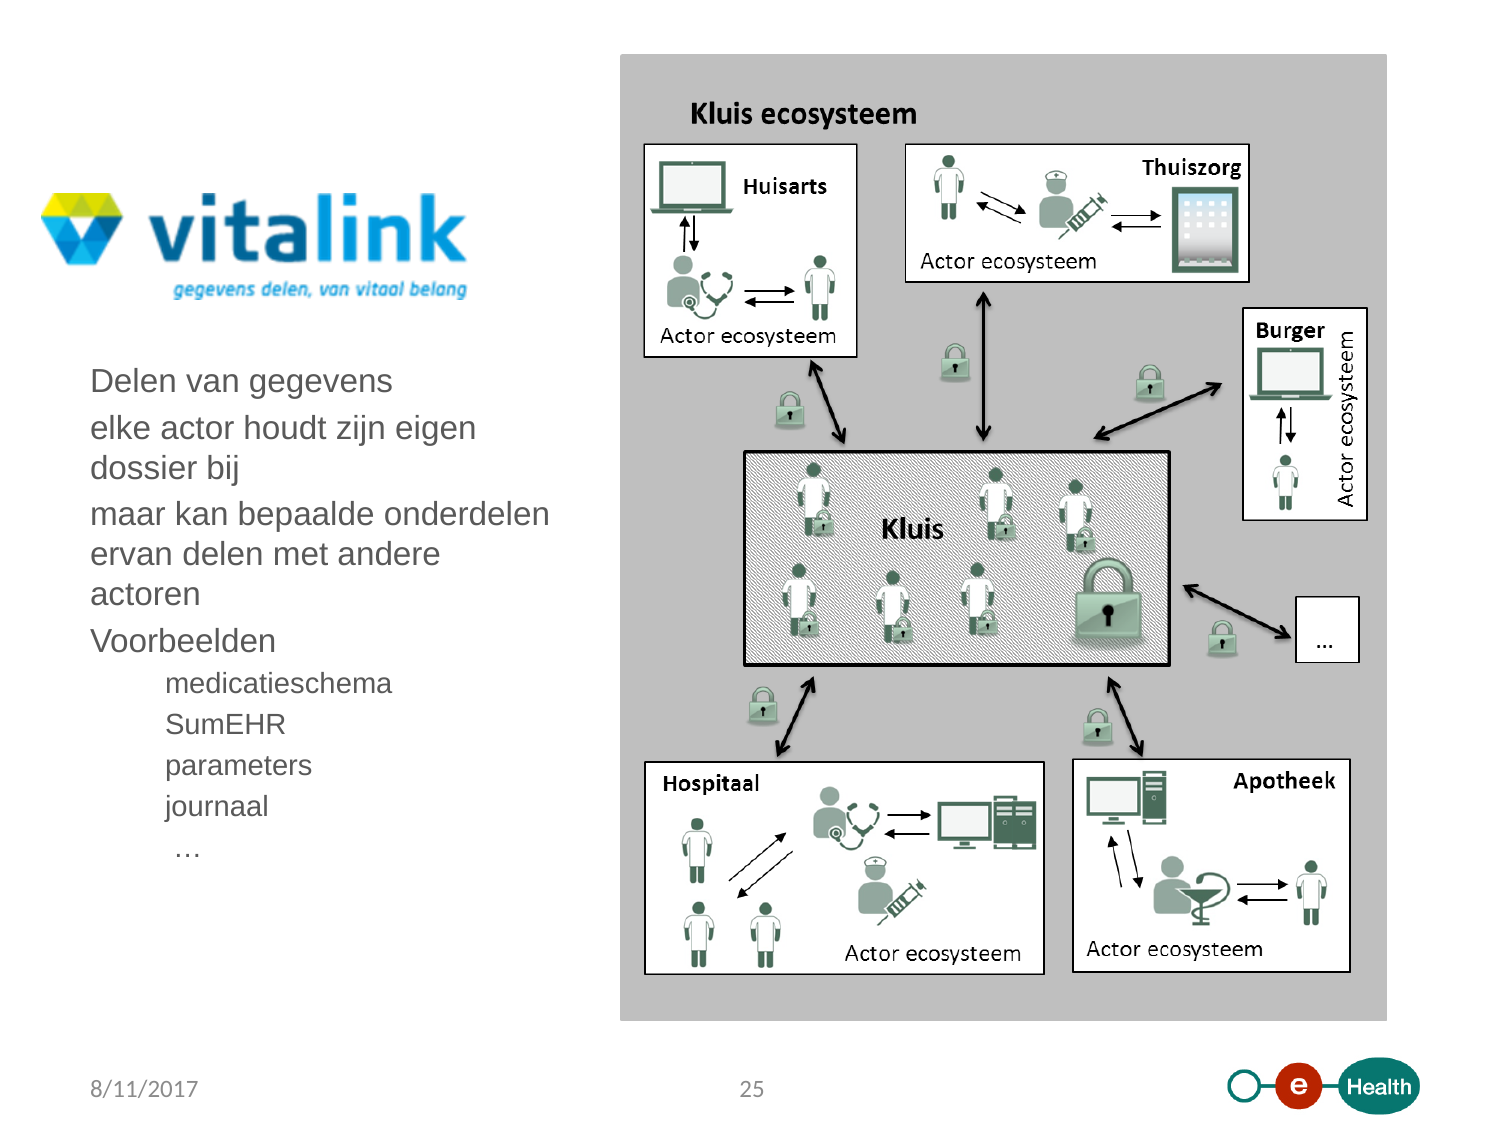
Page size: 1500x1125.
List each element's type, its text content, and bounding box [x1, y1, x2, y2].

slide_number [75, 1057, 425, 1118]
list Delen van gegevens elke actor houdt zijn eigen dossier bij maar kan bepaalde onderdelen ervan delen met andere actoren Voorbeelden medicatieschema SumEHR parameters journaal … [75, 352, 569, 904]
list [619, 54, 1387, 1021]
picture [40, 192, 468, 300]
picture [1198, 1046, 1441, 1118]
slide_number 25 [577, 1057, 928, 1118]
